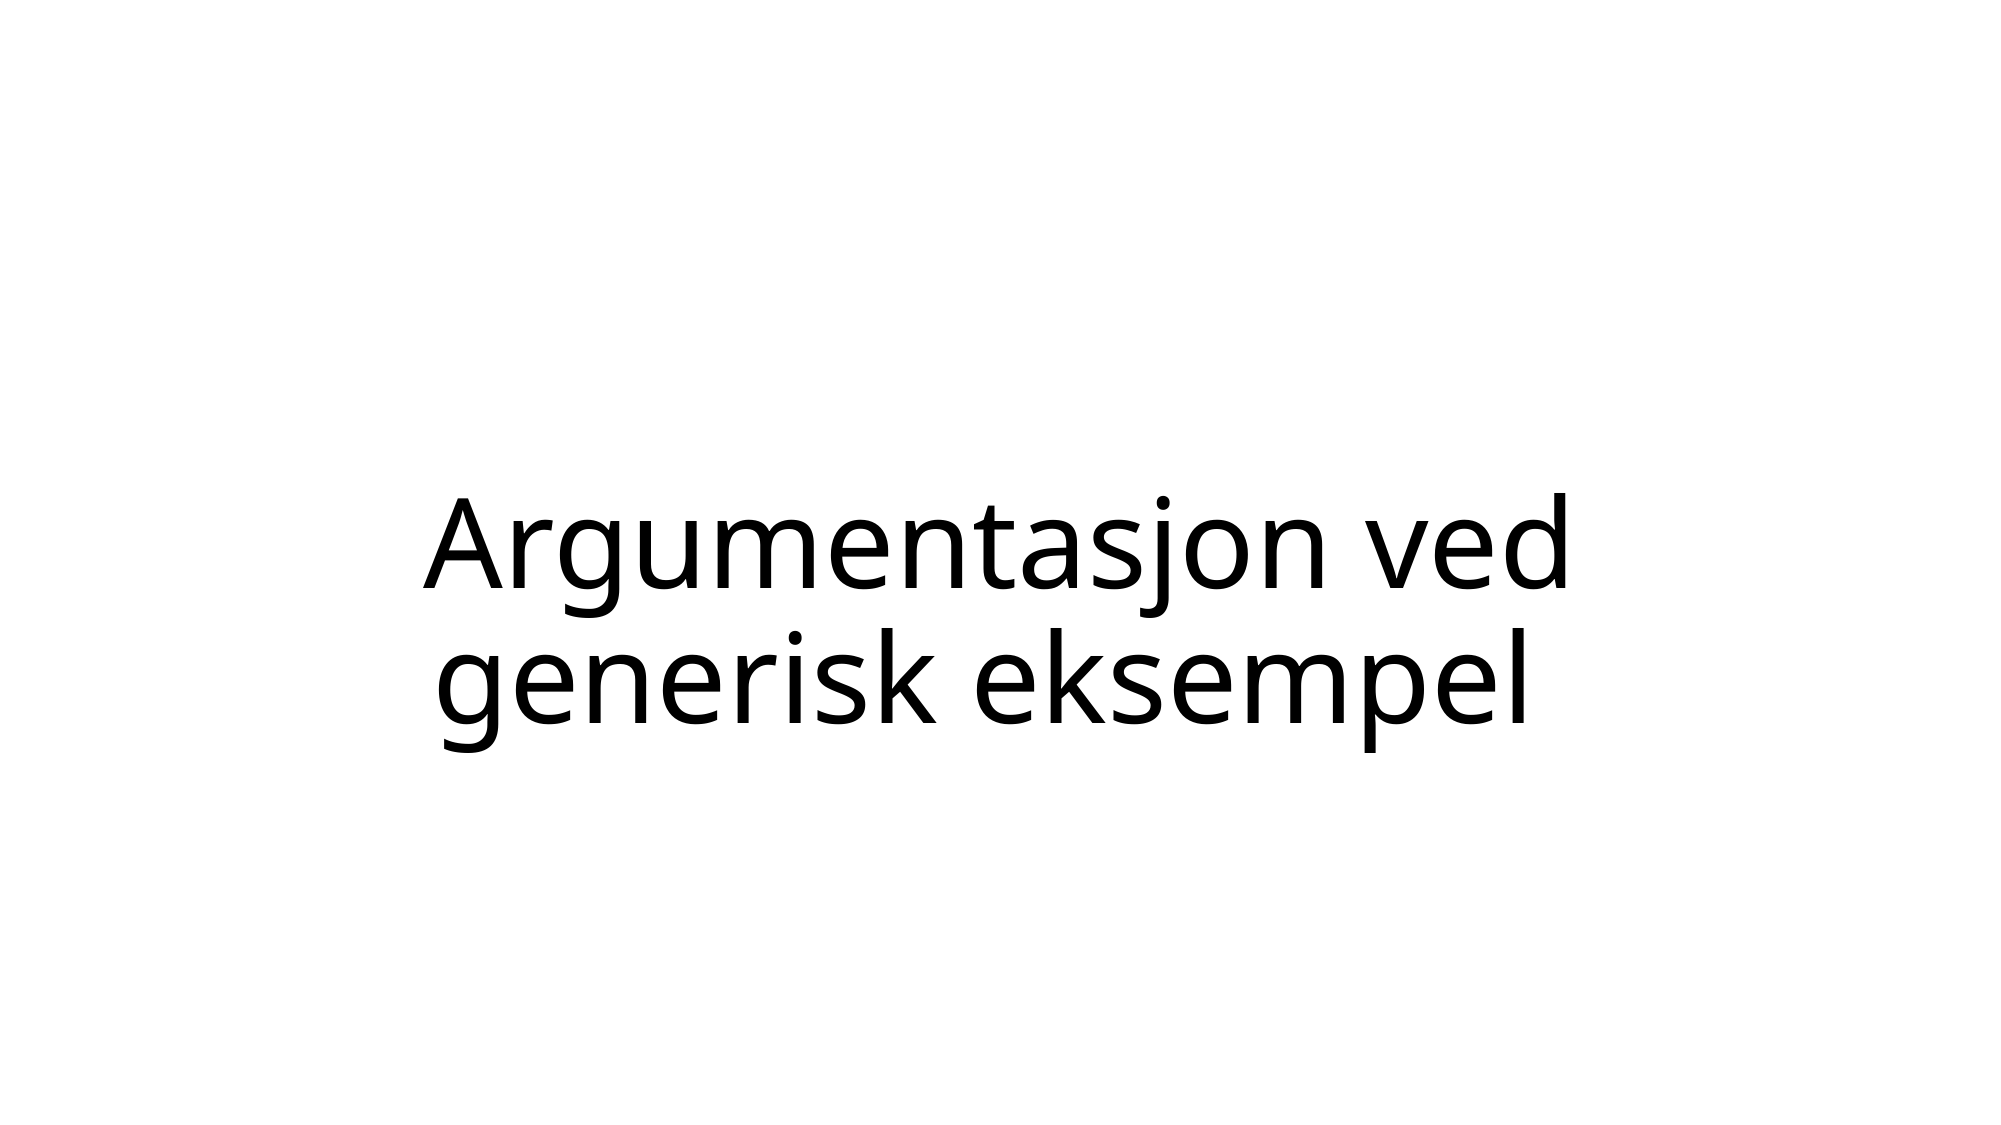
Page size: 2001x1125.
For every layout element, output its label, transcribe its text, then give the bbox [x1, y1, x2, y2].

title Argumentasjon ved generisk eksempel [249, 366, 1750, 759]
